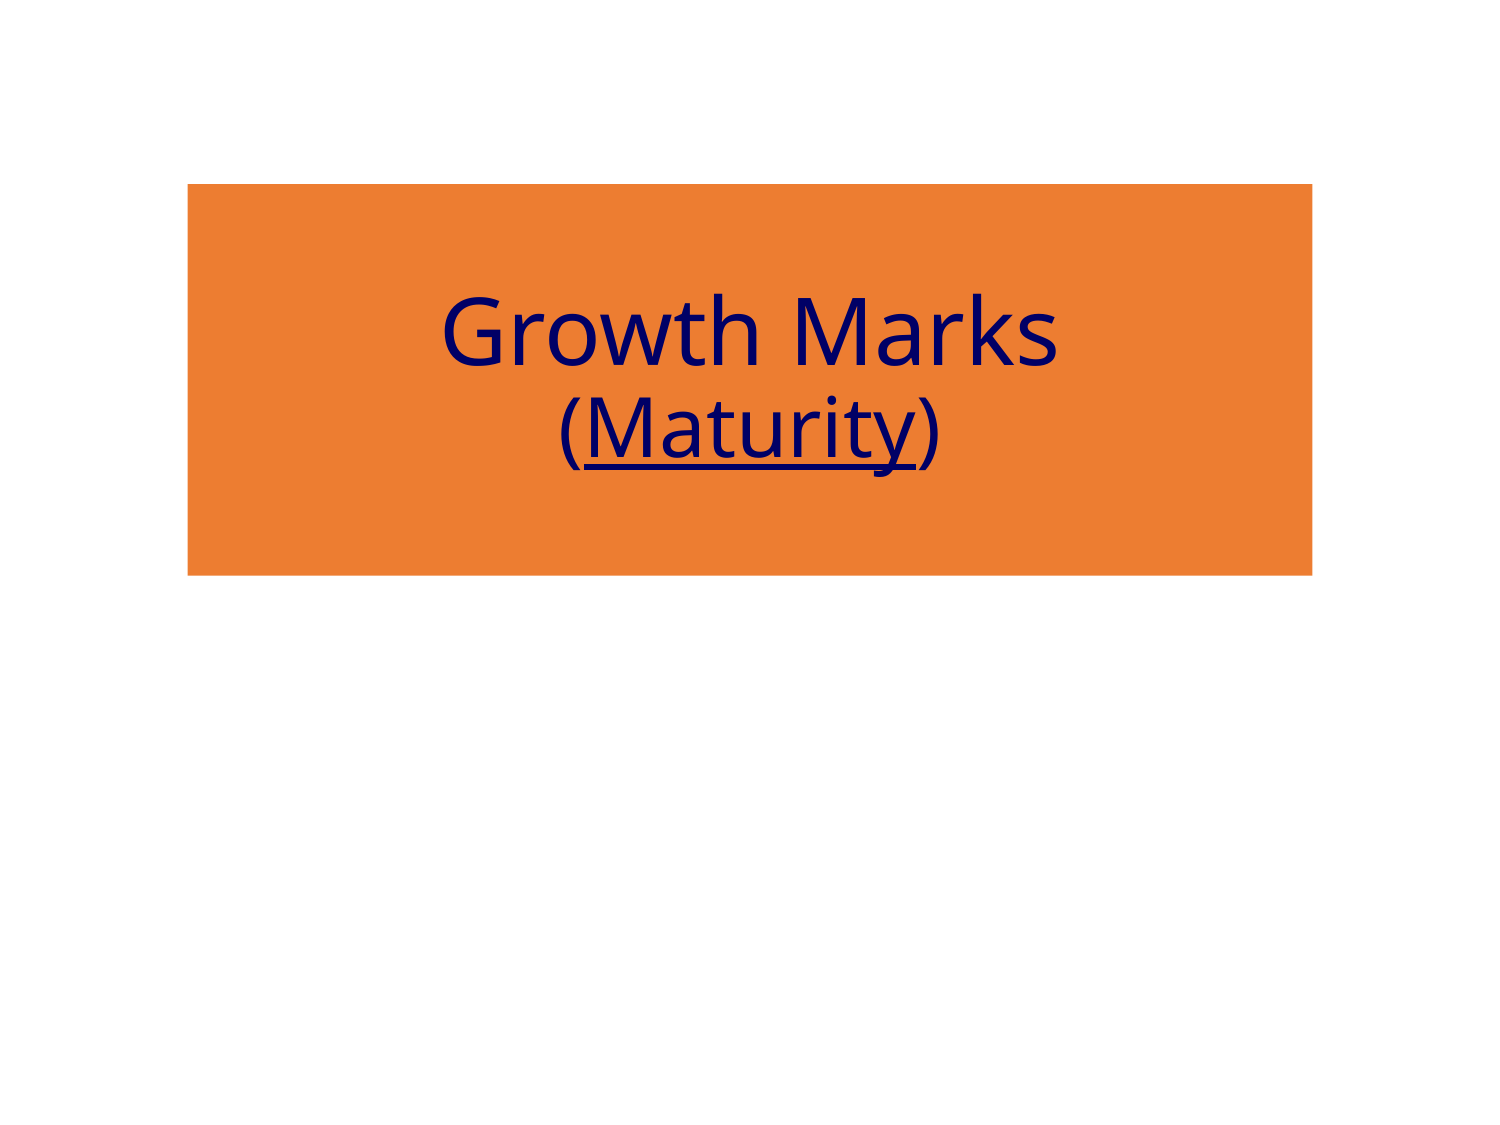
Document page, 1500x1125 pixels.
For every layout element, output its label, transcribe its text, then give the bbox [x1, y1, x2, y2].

title Growth Marks (Maturity) [187, 184, 1313, 576]
